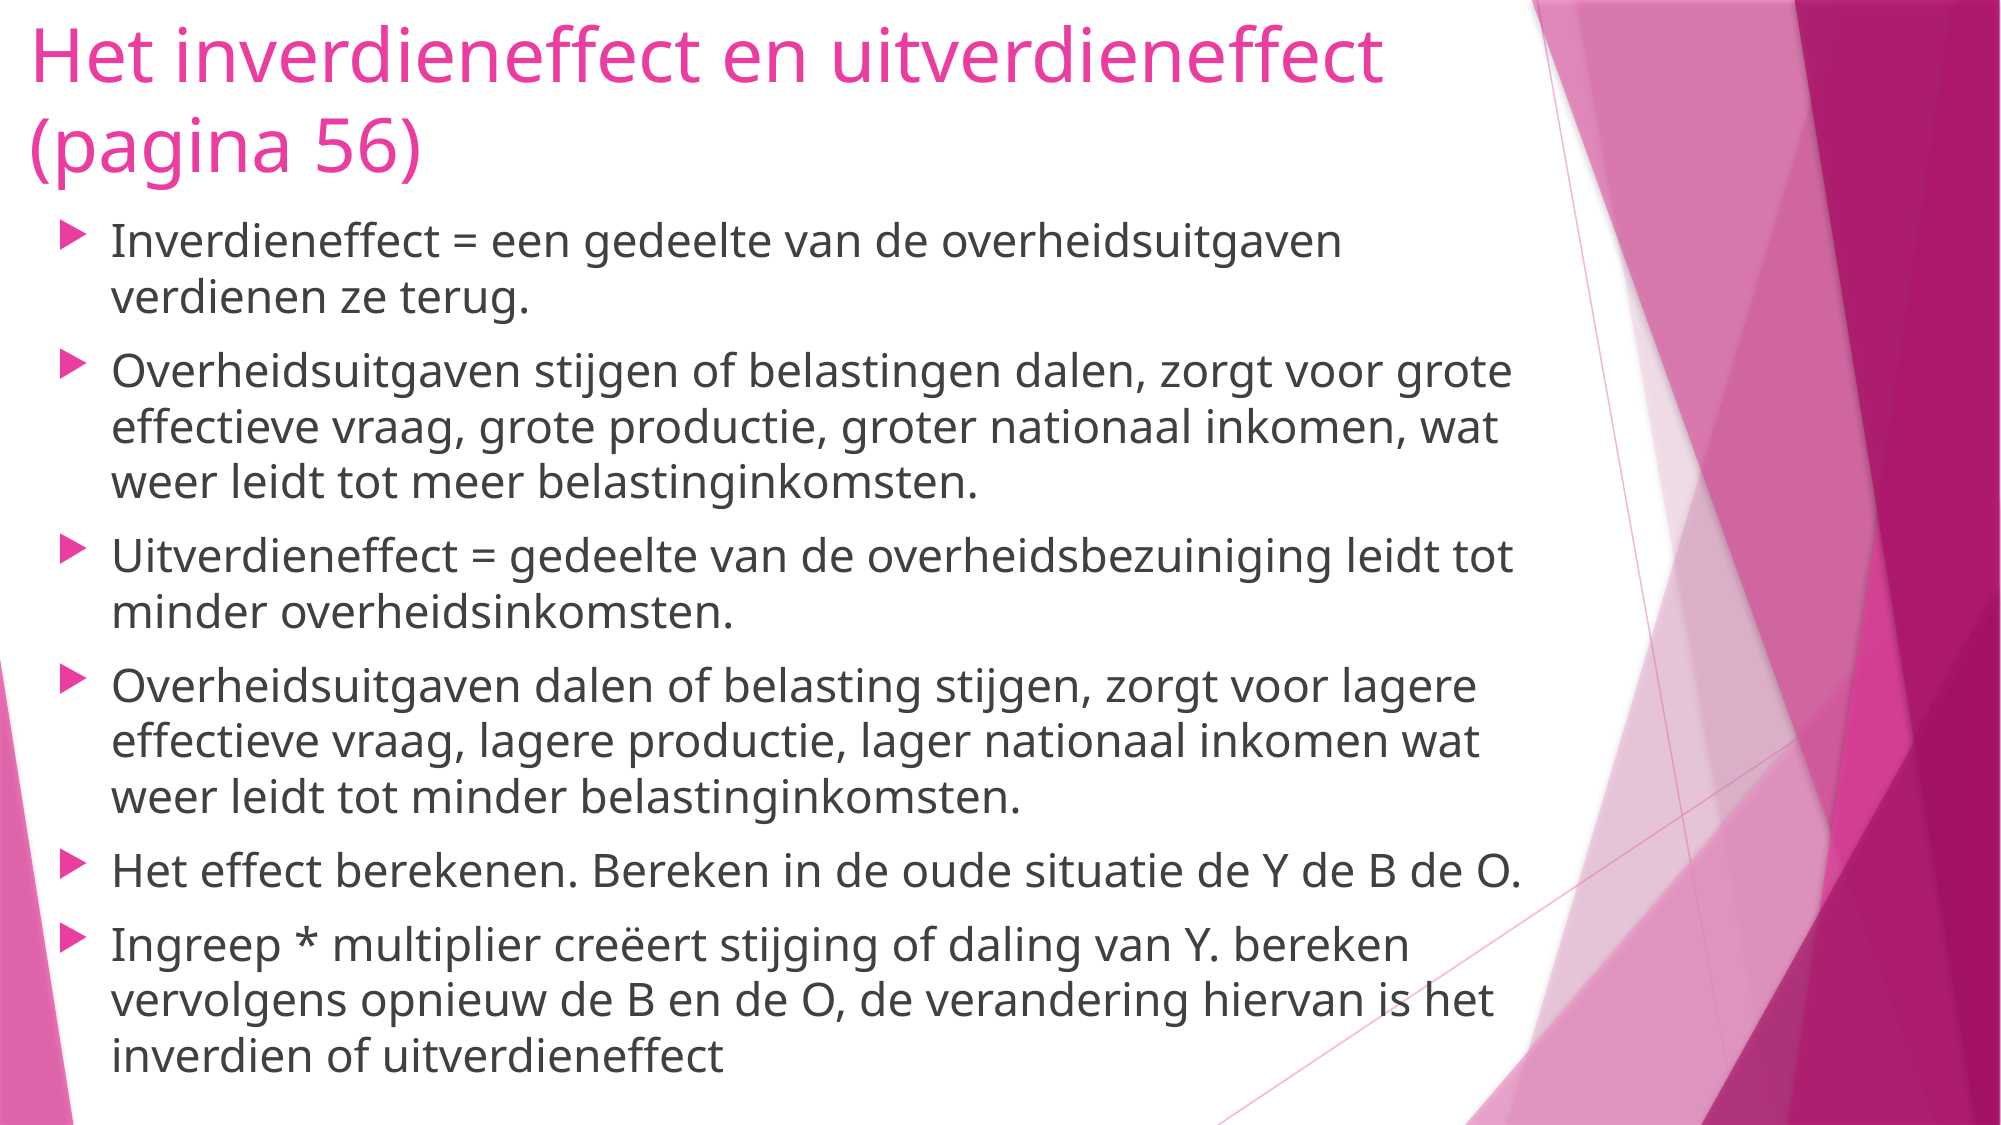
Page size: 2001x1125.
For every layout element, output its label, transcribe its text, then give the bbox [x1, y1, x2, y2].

list Inverdieneffect = een gedeelte van de overheidsuitgaven verdienen ze terug. Overheidsuitgaven stijgen of belastingen dalen, zorgt voor grote effectieve vraag, grote productie, groter nationaal inkomen, wat weer leidt tot meer belastinginkomsten. Uitverdieneffect = gedeelte van de overheidsbezuiniging leidt tot minder overheidsinkomsten. Overheidsuitgaven dalen of belasting stijgen, zorgt voor lagere effectieve vraag, lagere productie, lager nationaal inkomen wat weer leidt tot minder belastinginkomsten. Het effect berekenen. Bereken in de oude situatie de Y de B de O. Ingreep * multiplier creëert stijging of daling van Y. bereken vervolgens opnieuw de B en de O, de verandering hiervan is het inverdien of uitverdieneffect [41, 204, 1584, 1109]
title Het inverdieneffect en uitverdieneffect (pagina 56) [14, 0, 1522, 317]
